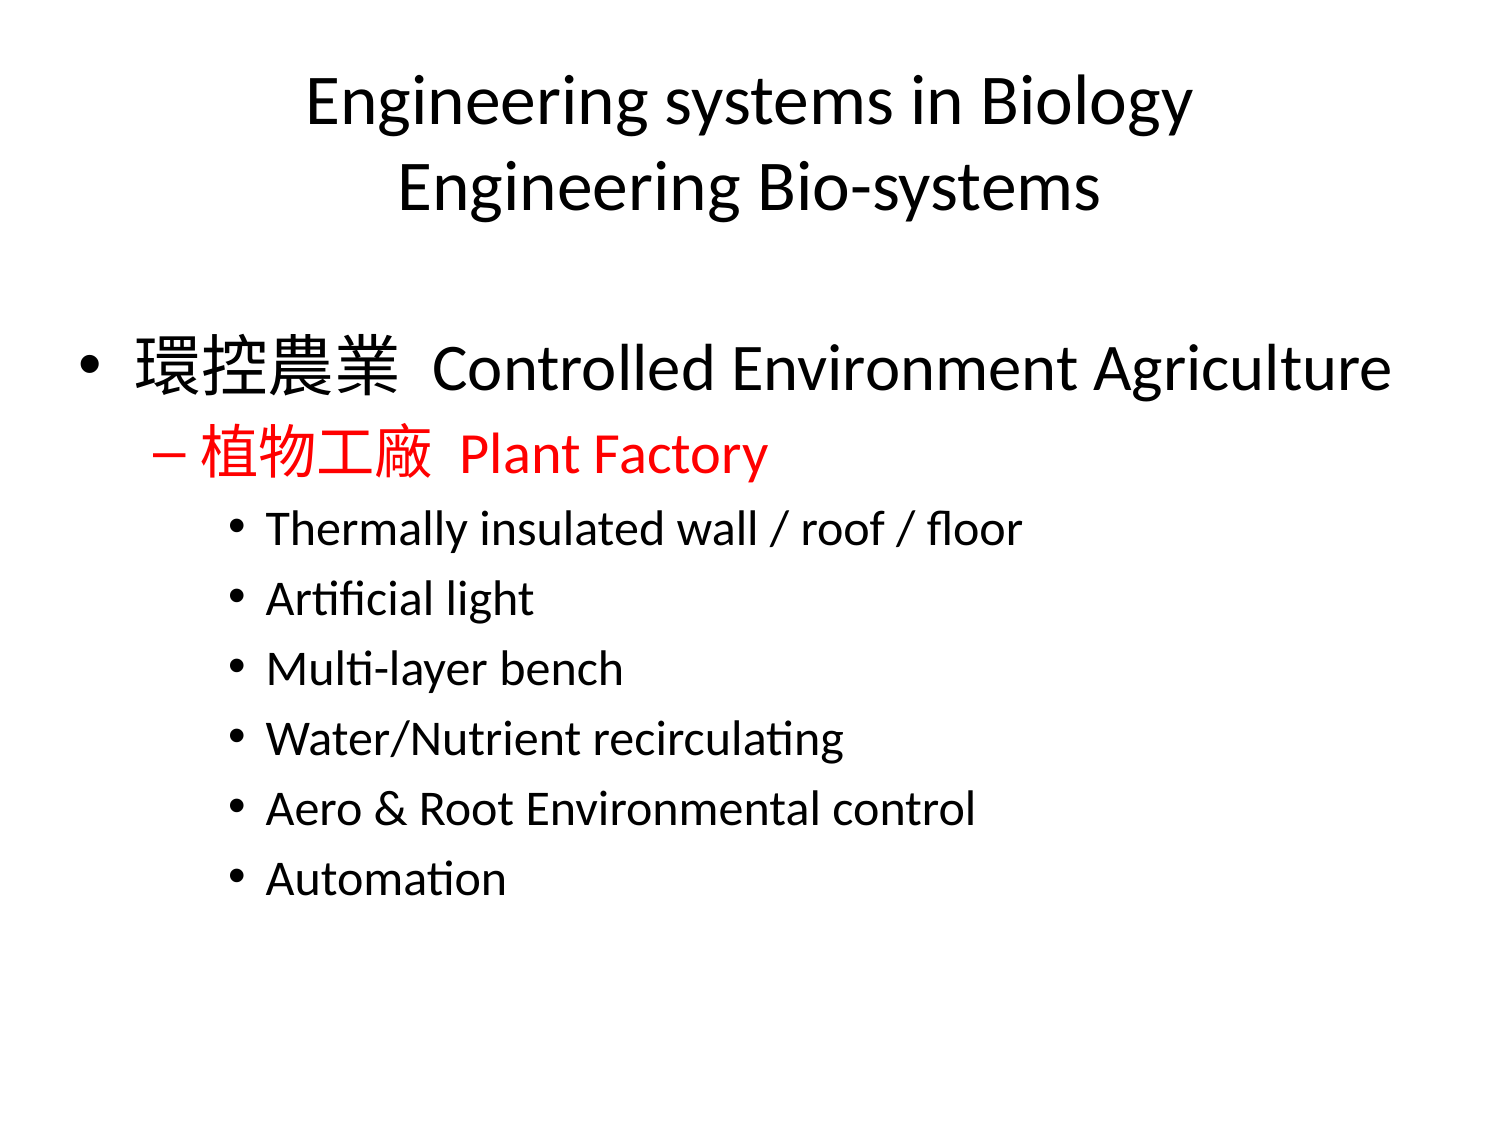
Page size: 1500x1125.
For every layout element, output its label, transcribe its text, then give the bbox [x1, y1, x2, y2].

list 環控農業 Controlled Environment Agriculture 植物工廠 Plant Factory Thermally insulated wall / roof / floor Artificial light Multi-layer bench Water/Nutrient recirculating Aero & Root Environmental control Automation [63, 316, 1447, 953]
title Engineering systems in Biology Engineering Bio-systems [75, 45, 1425, 233]
